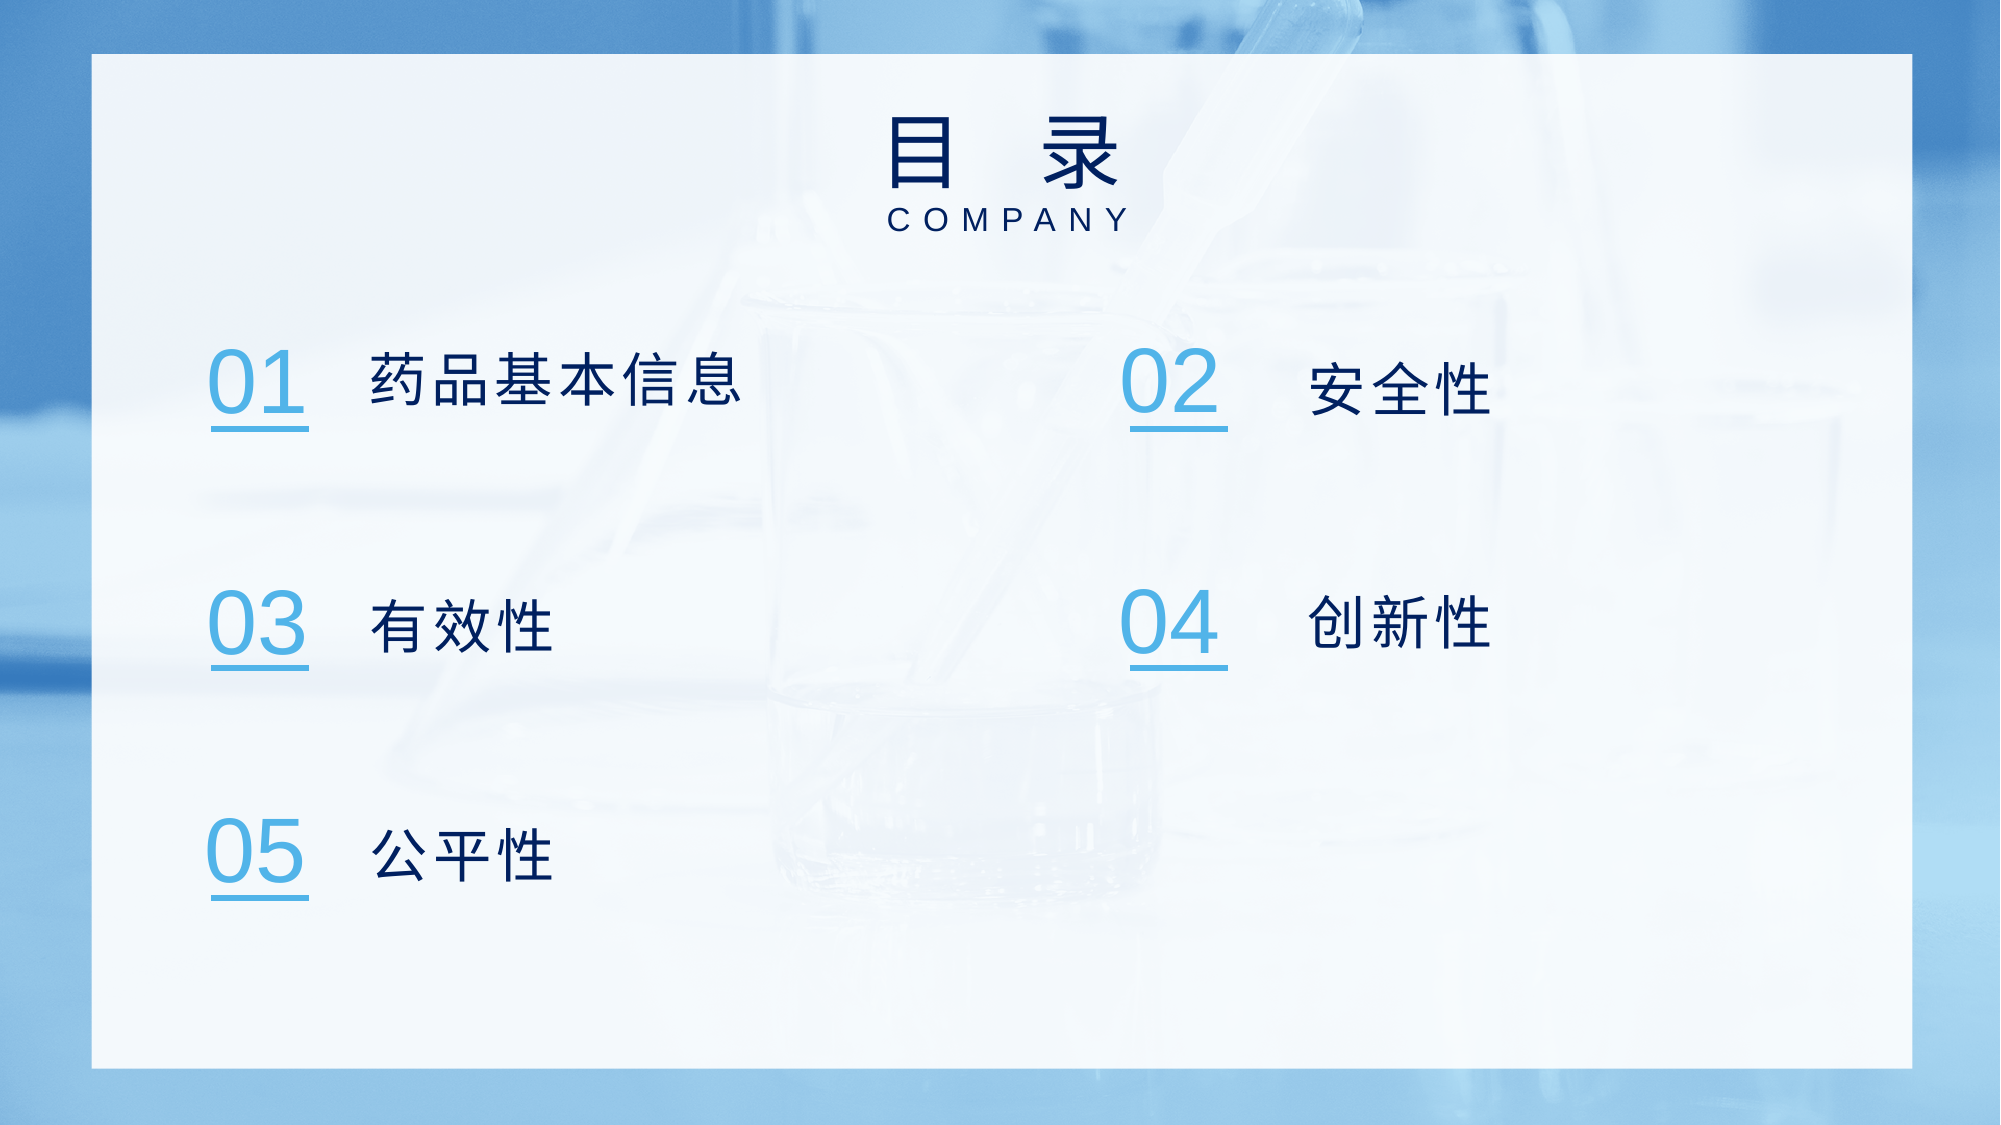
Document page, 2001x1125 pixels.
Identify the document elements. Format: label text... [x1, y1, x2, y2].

text_box 创新性 [1292, 578, 1732, 664]
text_box [0, 0, 2000, 1125]
text_box 02 [1105, 313, 1268, 439]
text_box 05 [190, 783, 353, 908]
text_box 有效性 [354, 582, 794, 668]
text_box 04 [1103, 554, 1266, 680]
text_box 药品基本信息 [353, 335, 792, 421]
text_box 公平性 [354, 811, 794, 897]
text_box 01 [191, 314, 354, 440]
text_box 03 [191, 555, 354, 680]
text_box 安全性 [1293, 345, 1732, 431]
text_box [91, 53, 1913, 1070]
text_box COMPANY [766, 191, 1248, 246]
text_box 目 录 [645, 92, 1357, 207]
